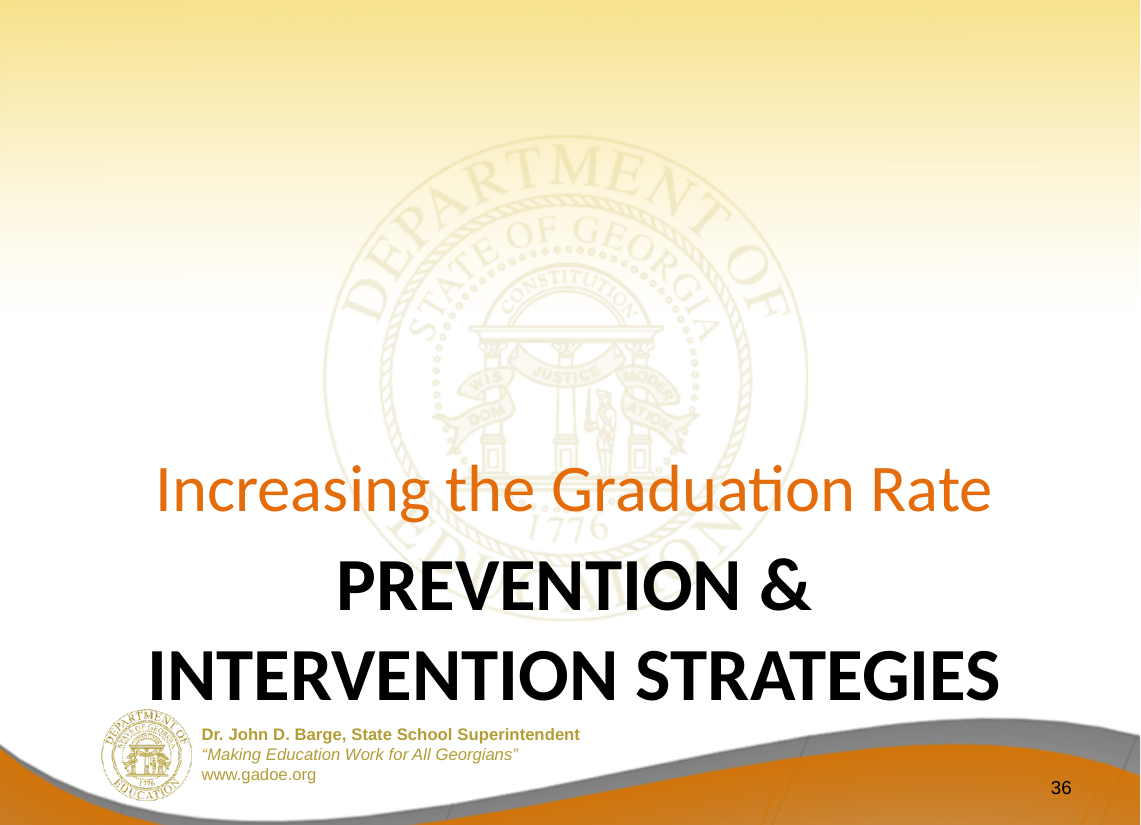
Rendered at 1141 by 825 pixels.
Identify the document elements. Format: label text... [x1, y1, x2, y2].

list Increasing the Graduation Rate [89, 349, 1060, 531]
title Prevention & intervention strategies [89, 531, 1060, 695]
picture [0, 0, 1141, 825]
slide_number 36 [1007, 764, 1084, 809]
